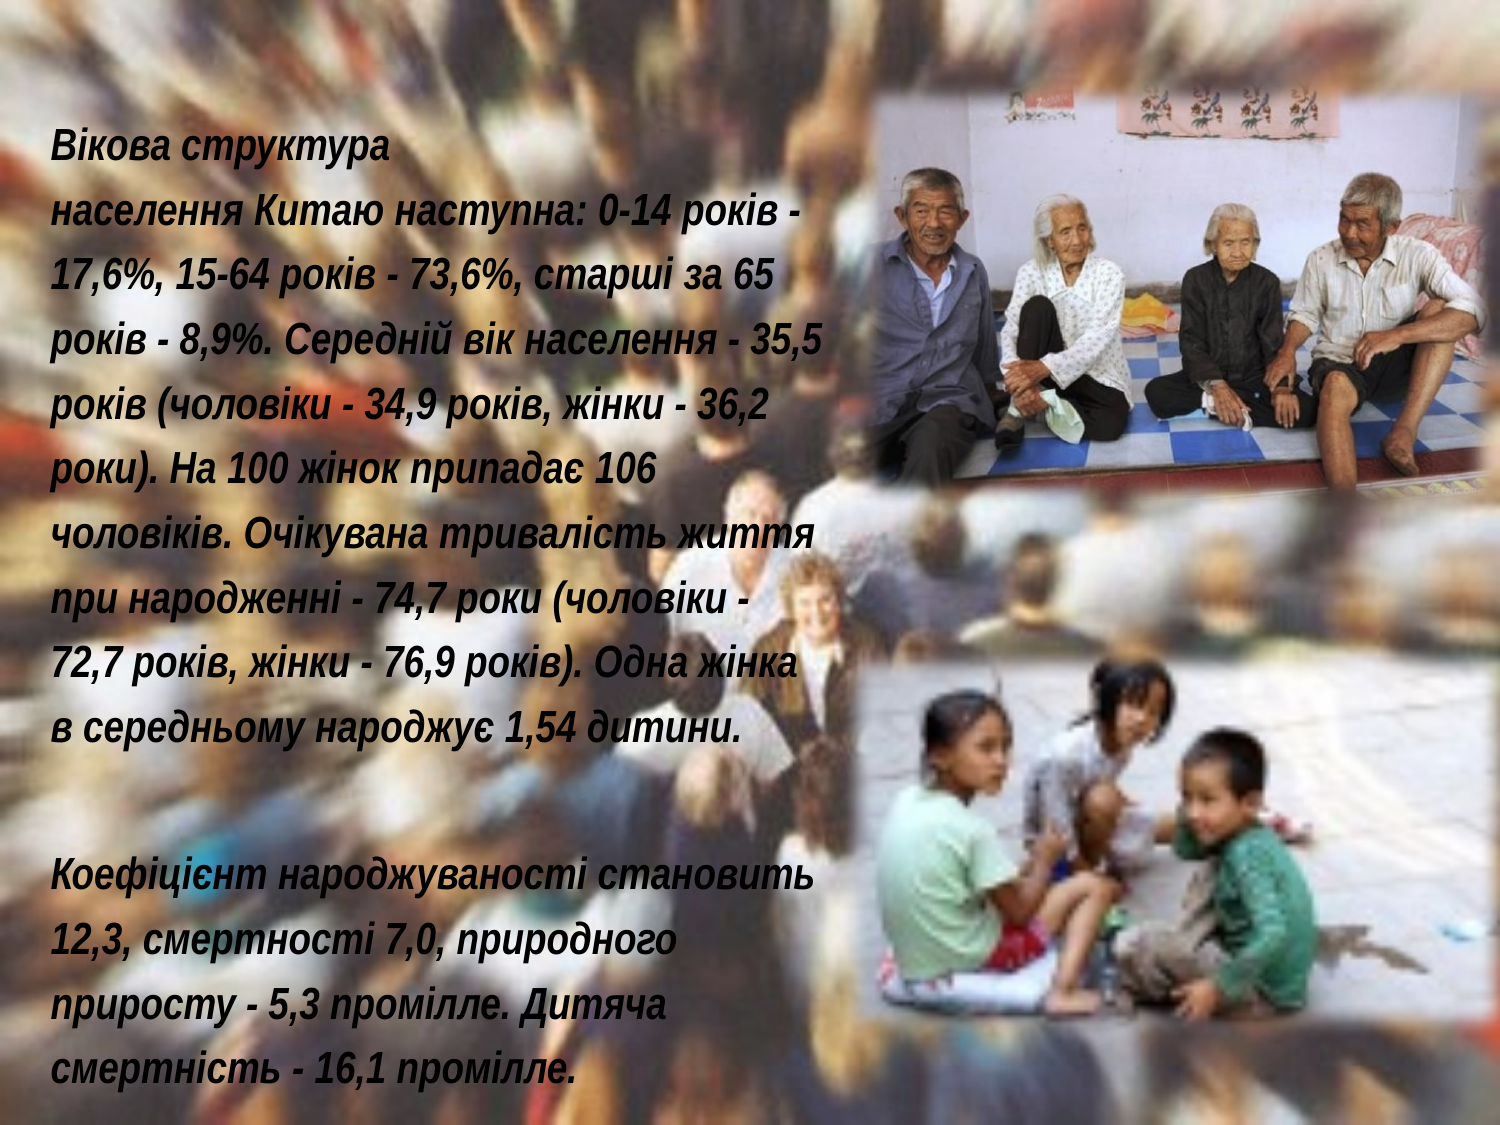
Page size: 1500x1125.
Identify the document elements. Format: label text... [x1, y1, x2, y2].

list Вікова структура населення Китаю наступна: 0-14 років - 17,6%, 15-64 років - 73,6%, старші за 65 років - 8,9%. Середній вік населення - 35,5 років (чоловіки - 34,9 років, жінки - 36,2 роки). На 100 жінок припадає 106 чоловіків. Очікувана тривалість життя при народженні - 74,7 роки (чоловіки - 72,7 років, жінки - 76,9 років). Одна жінка в середньому народжує 1,54 дитини. Коефіцієнт народжуваності становить 12,3, смертності 7,0, природного приросту - 5,3 промілле. Дитяча смертність - 16,1 промілле. [35, 97, 839, 1125]
picture [856, 77, 1497, 507]
picture [838, 644, 1500, 1039]
